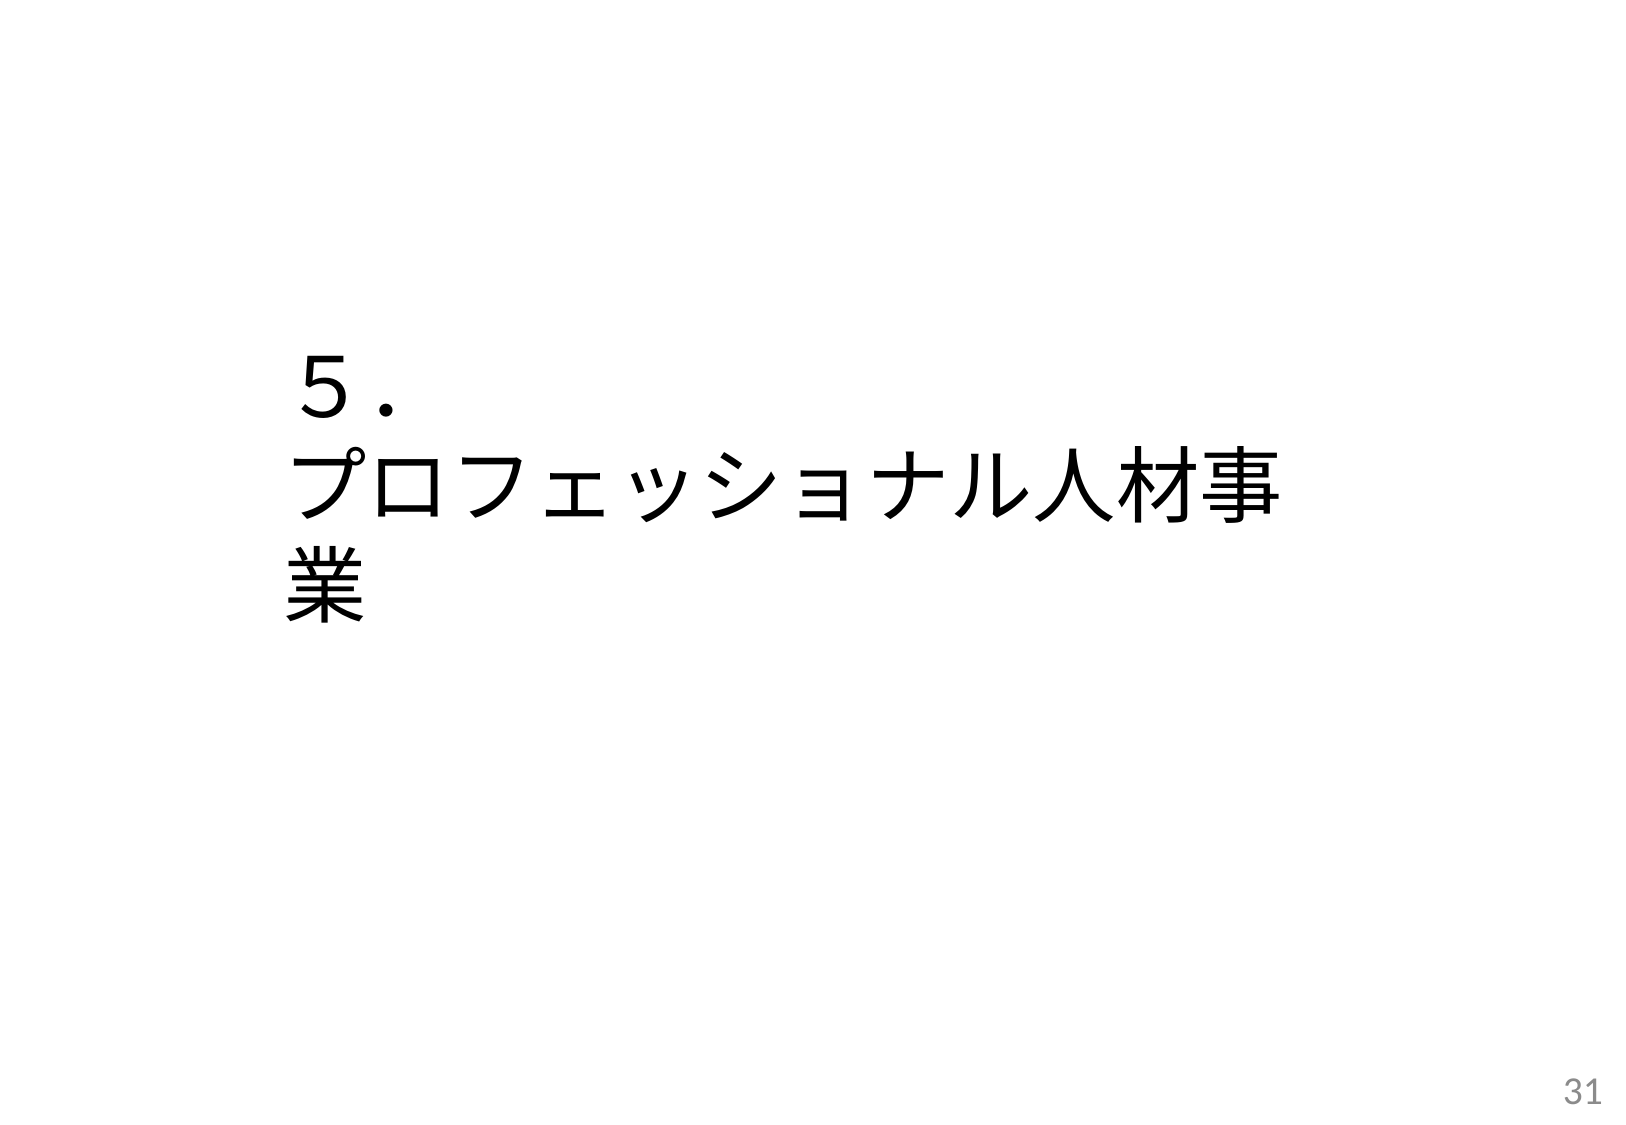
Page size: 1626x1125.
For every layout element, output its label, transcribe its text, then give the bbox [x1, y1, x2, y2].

text_box ５． プロフェッショナル人材事業 [269, 326, 1381, 641]
text_box [91, 290, 1495, 663]
slide_number 31 [1520, 1059, 1618, 1117]
